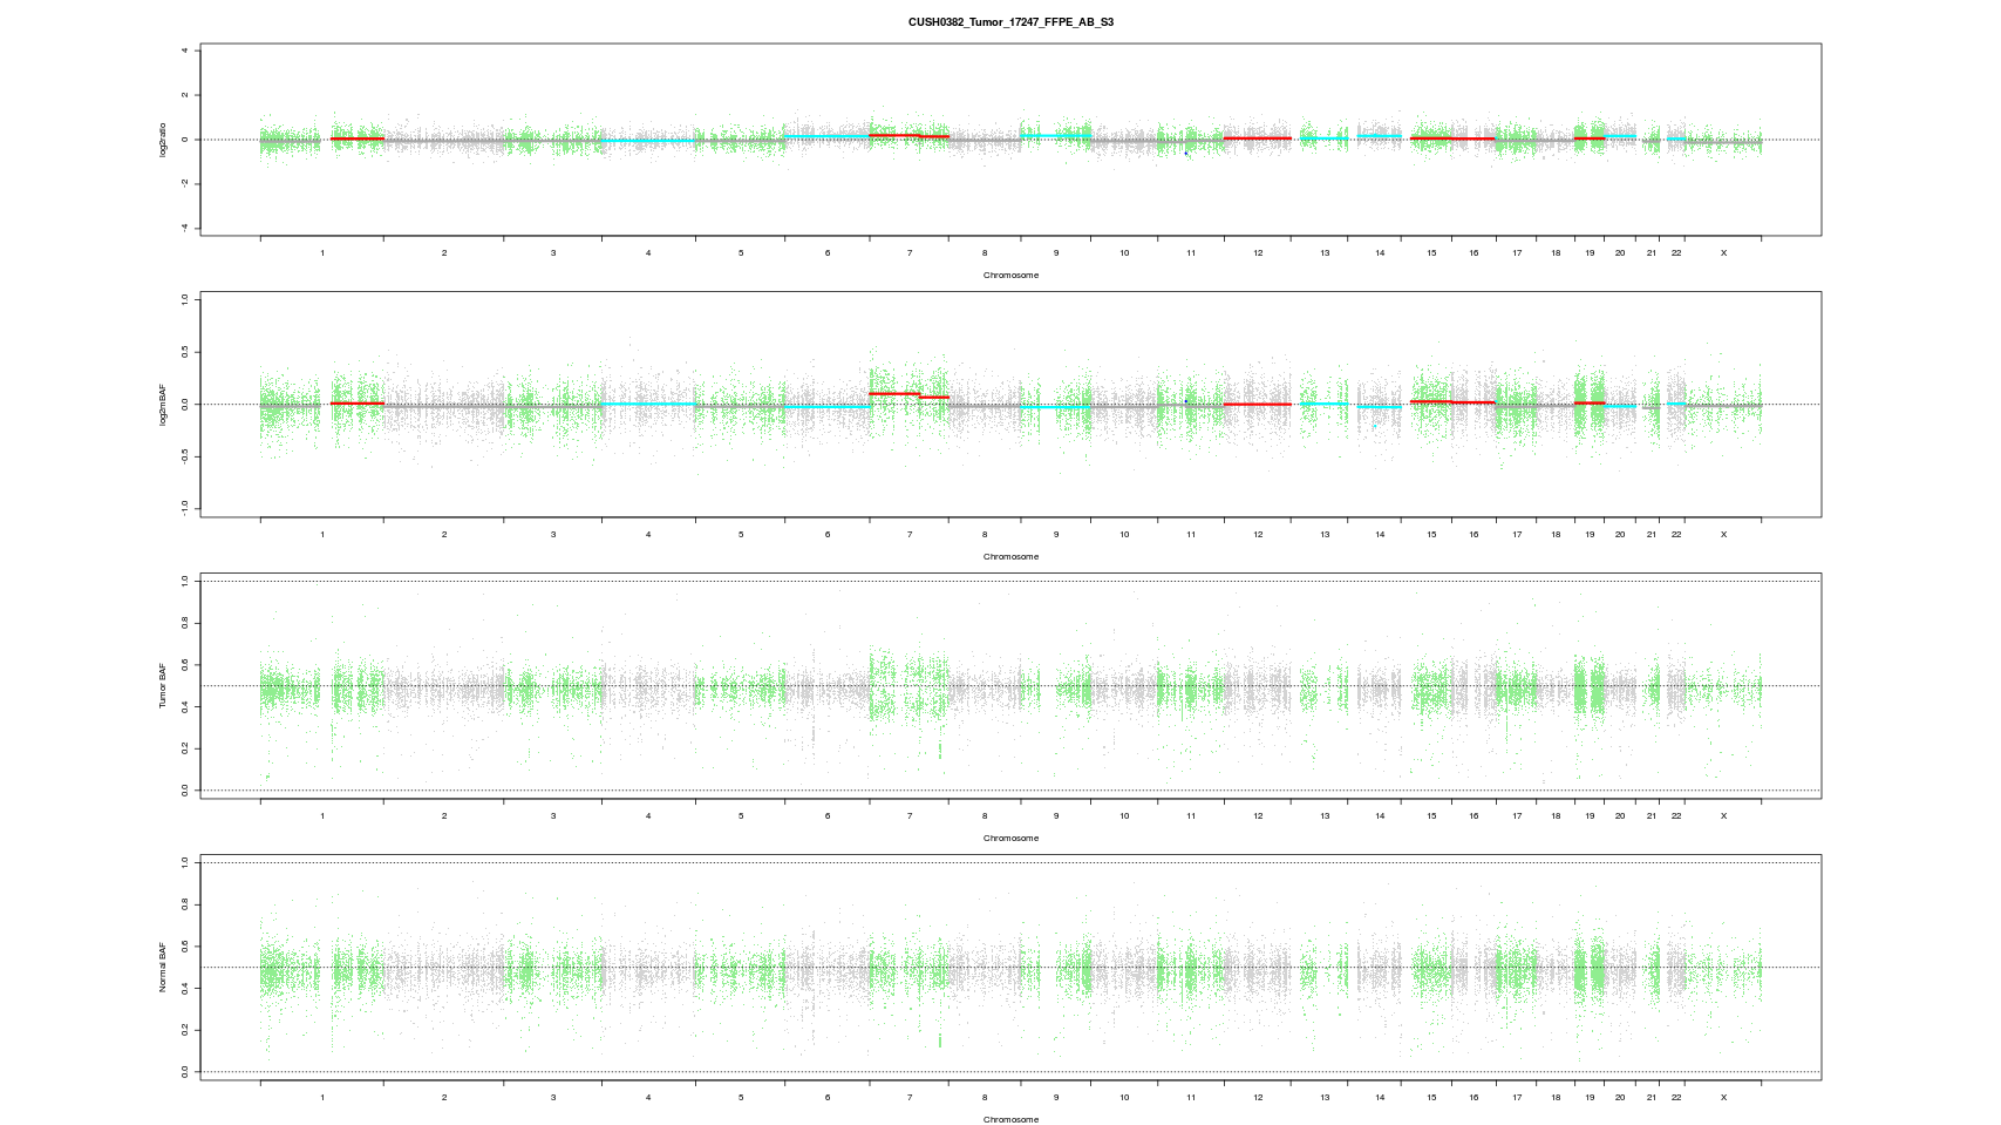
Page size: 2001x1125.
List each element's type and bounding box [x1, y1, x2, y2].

picture [156, 0, 1844, 1125]
